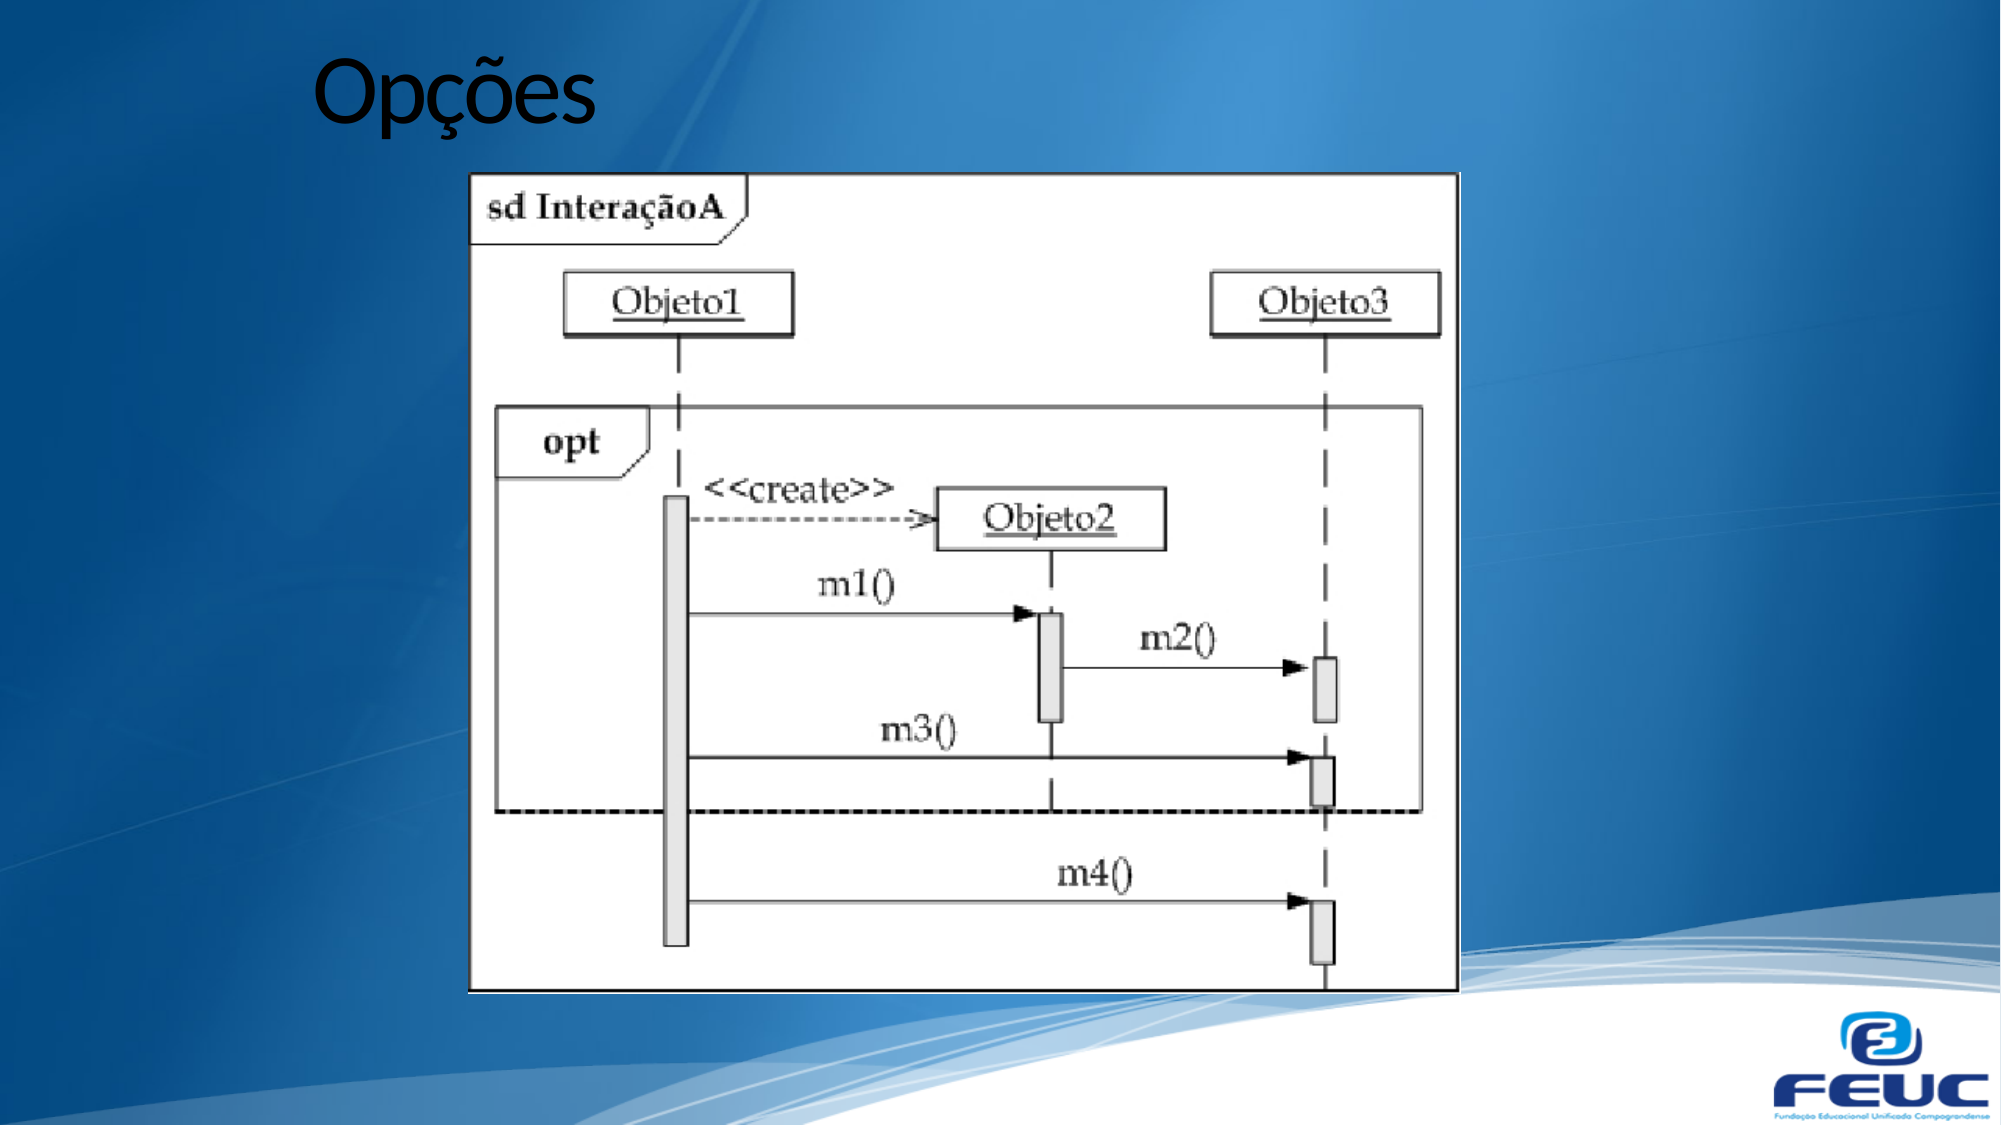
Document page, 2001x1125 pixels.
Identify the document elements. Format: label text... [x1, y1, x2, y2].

title Opções [312, 37, 1688, 147]
picture [0, 0, 2001, 1125]
